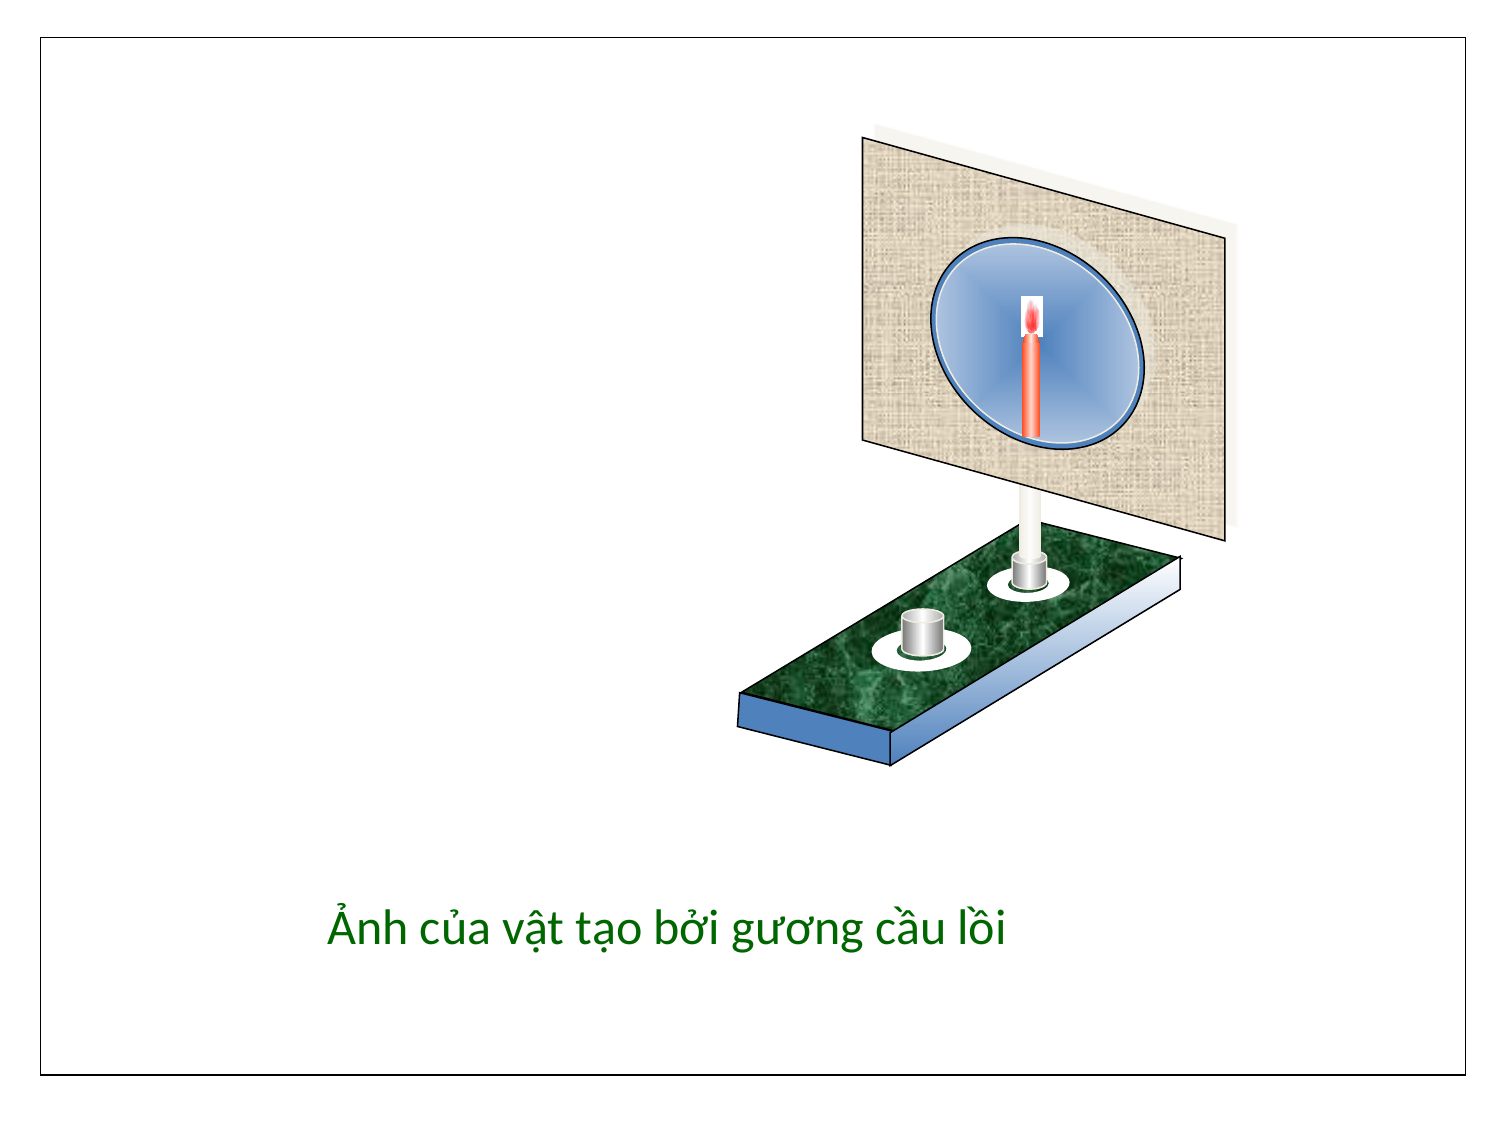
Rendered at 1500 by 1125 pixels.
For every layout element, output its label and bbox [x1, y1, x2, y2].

text_box [40, 37, 1466, 1075]
text_box [944, 225, 1131, 462]
text_box [1021, 296, 1043, 437]
text_box [986, 470, 1070, 602]
text_box [871, 608, 972, 672]
